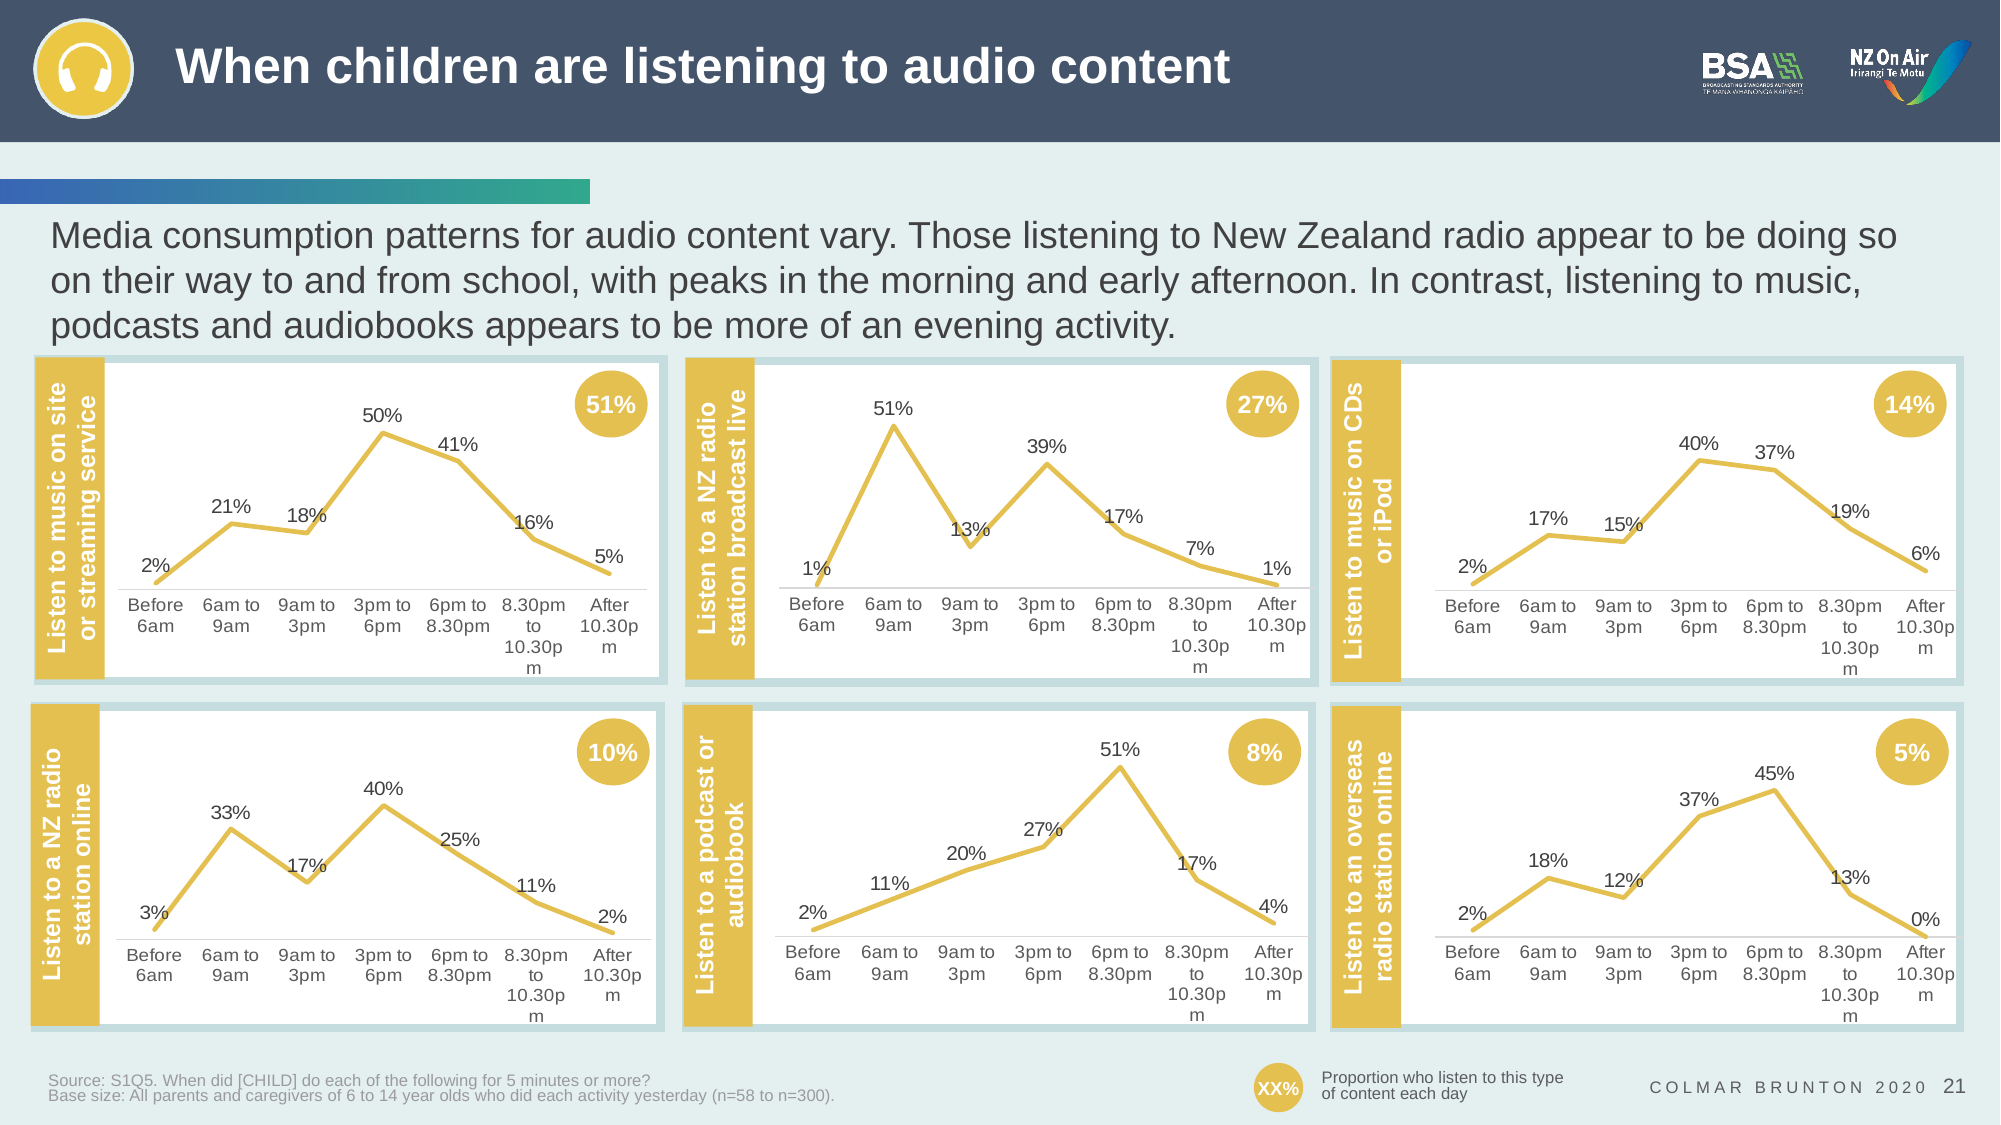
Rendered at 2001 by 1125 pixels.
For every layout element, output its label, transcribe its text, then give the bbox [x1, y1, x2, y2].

text_box Media consumption patterns for audio content vary. Those listening to New Zealand radio appear to be doing so on their way to and from school, with peaks in the morning and early afternoon. In contrast, listening to music, podcasts and audiobooks appears to be more of an evening activity. [29, 203, 1964, 354]
chart [1413, 362, 1965, 681]
text_box Listen to music on site or streaming service [34, 356, 106, 680]
text_box Listen to a NZ radio station broadcast live [685, 357, 756, 681]
footer Source: S1Q5. When did [CHILD] do each of the following for 5 minutes or more? Base size: All parents and caregivers of 6 to 14 year olds who did each activity yesterday (n=58 to n=300). [33, 1053, 1277, 1125]
picture [1695, 47, 1811, 98]
chart [105, 704, 662, 1027]
text_box XX% [1253, 1062, 1304, 1113]
picture [32, 18, 134, 119]
chart [107, 359, 659, 680]
text_box Listen to an overseas radio station online [1331, 705, 1402, 1029]
title When children are listening to audio content [160, 22, 1663, 113]
text_box [34, 705, 662, 1029]
chart [752, 703, 1314, 1027]
text_box [1402, 705, 1961, 1029]
chart [756, 356, 1317, 679]
text_box Proportion who listen to this type of content each day [1306, 1048, 1583, 1125]
text_box Listen to a NZ radio station online [30, 703, 101, 1027]
text_box [1402, 359, 1961, 683]
text_box [37, 358, 665, 682]
chart [1413, 708, 1965, 1027]
text_box [688, 679, 1315, 684]
text_box Listen to a podcast or audiobook [683, 704, 754, 1028]
picture [1851, 40, 1972, 105]
text_box [0, 178, 591, 205]
text_box Listen to music on CDs or iPod [1331, 359, 1402, 683]
